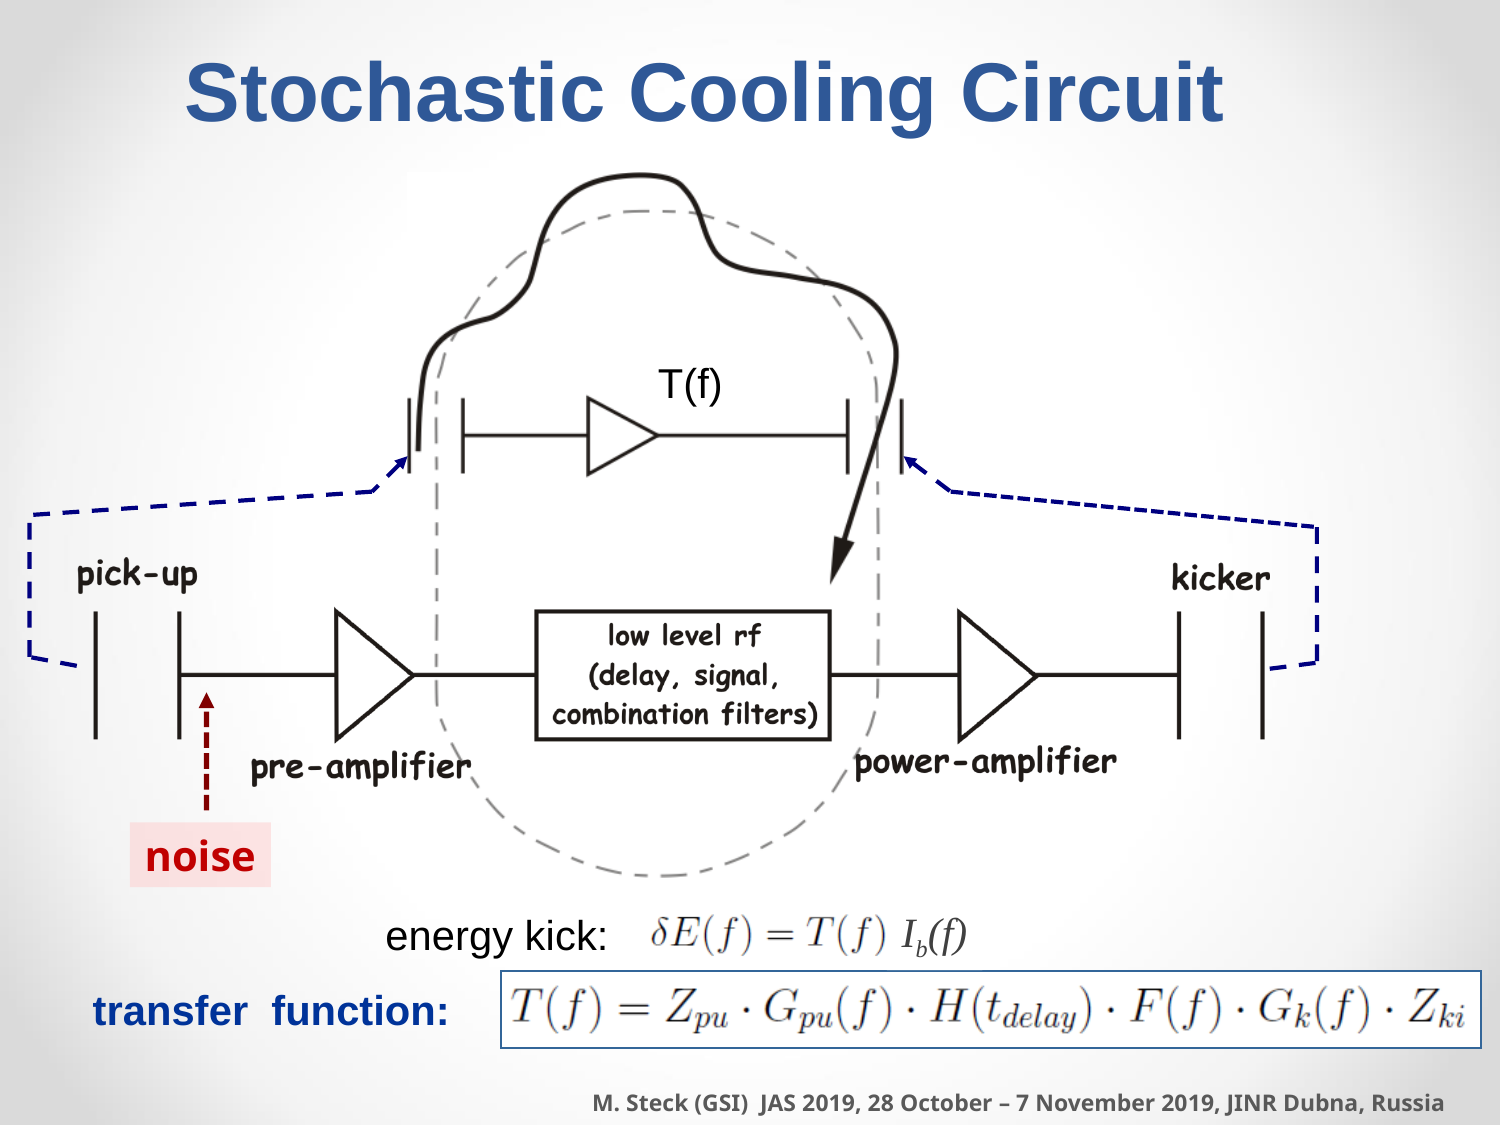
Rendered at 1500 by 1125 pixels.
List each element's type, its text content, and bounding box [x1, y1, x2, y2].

text_box [394, 458, 402, 469]
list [407, 796, 904, 878]
text_box noise [129, 822, 271, 888]
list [76, 557, 1271, 788]
text_box Stochastic Cooling Circuit [170, 30, 1241, 146]
text_box [908, 456, 919, 469]
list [407, 172, 904, 555]
text_box energy kick: [370, 901, 624, 966]
text_box transfer function: [78, 975, 466, 1041]
picture [0, 0, 1500, 1125]
